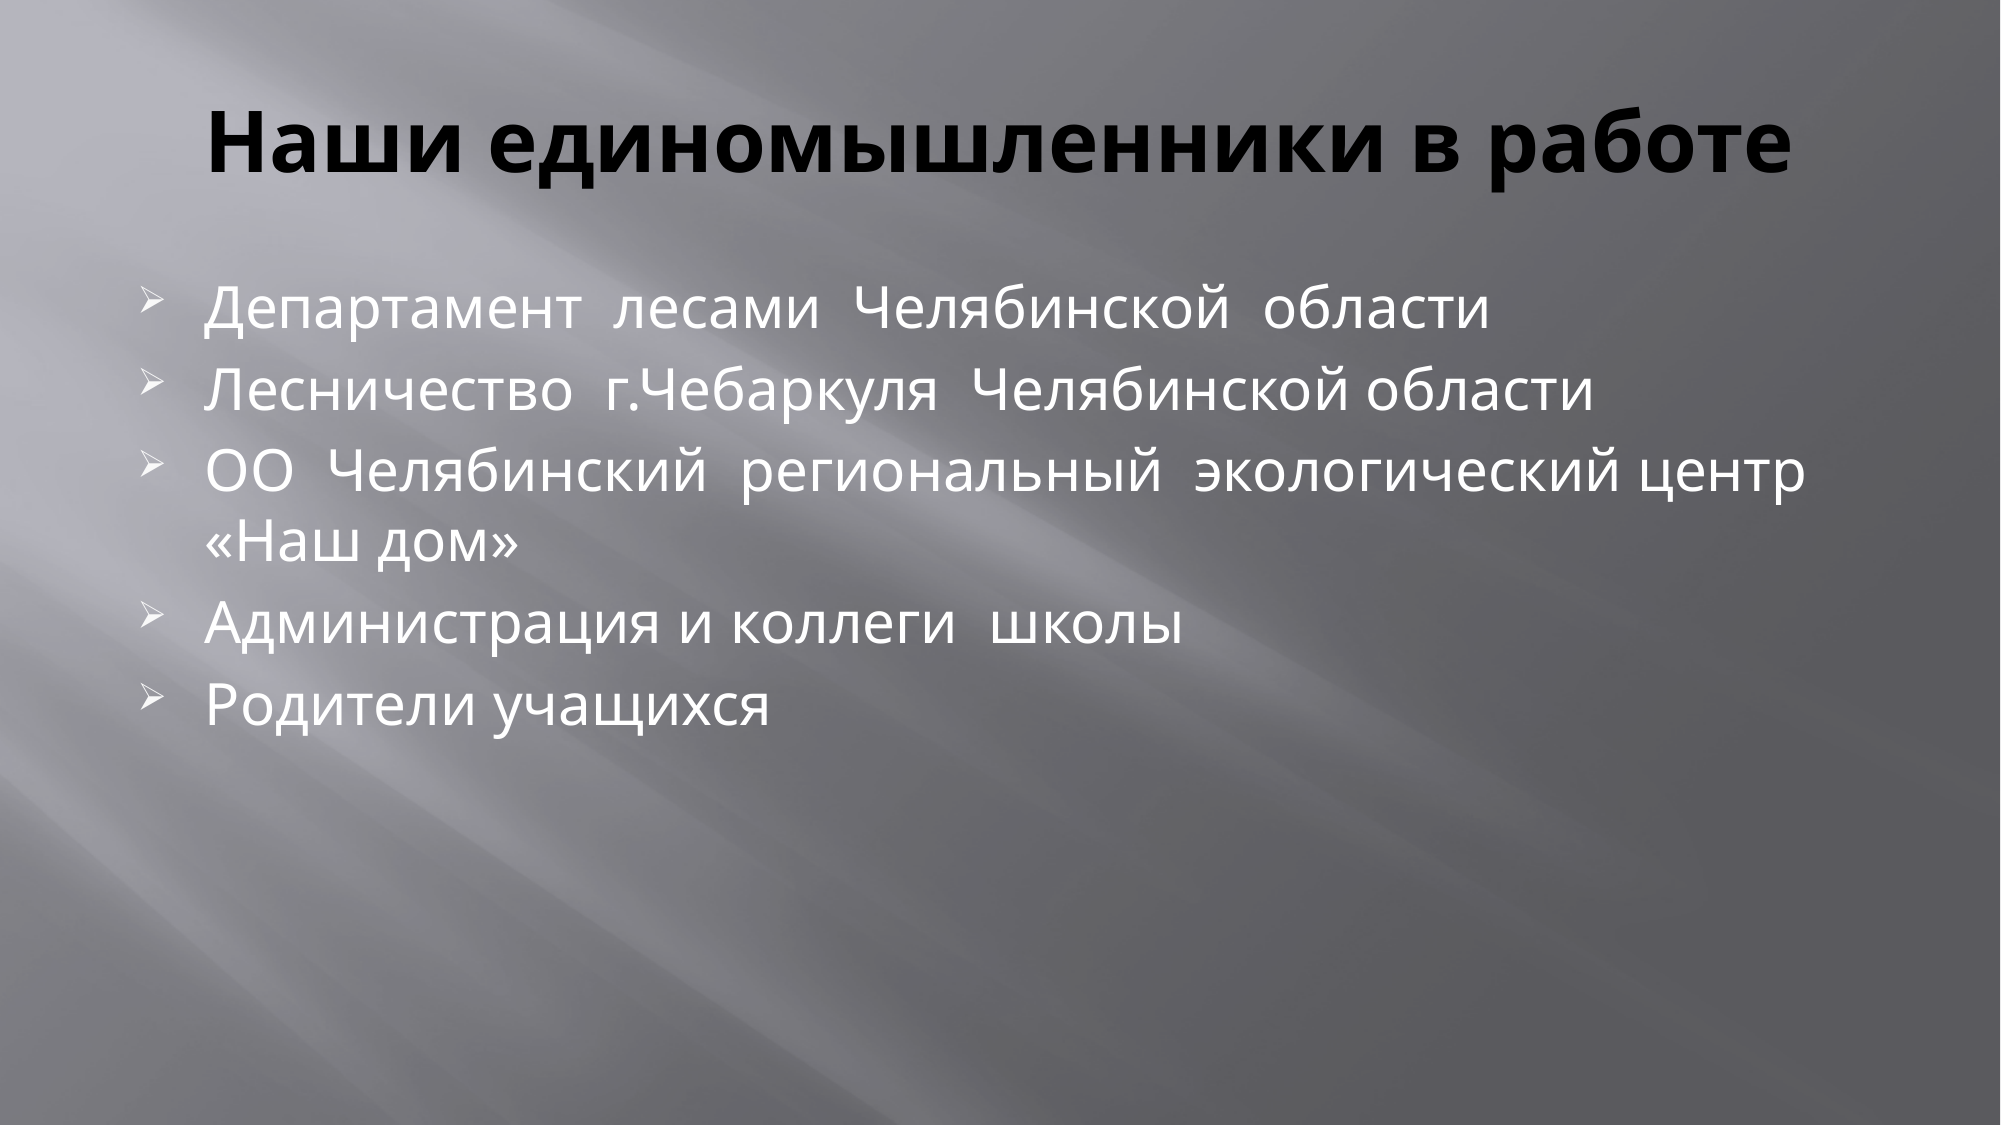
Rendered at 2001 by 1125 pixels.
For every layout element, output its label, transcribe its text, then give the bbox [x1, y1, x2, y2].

title Наши единомышленники в работе [99, 45, 1900, 233]
list Департамент лесами Челябинской области Лесничество г.Чебаркуля Челябинской области ОО Челябинский региональный экологический центр «Наш дом» Администрация и коллеги школы Родители учащихся [99, 262, 1900, 1035]
